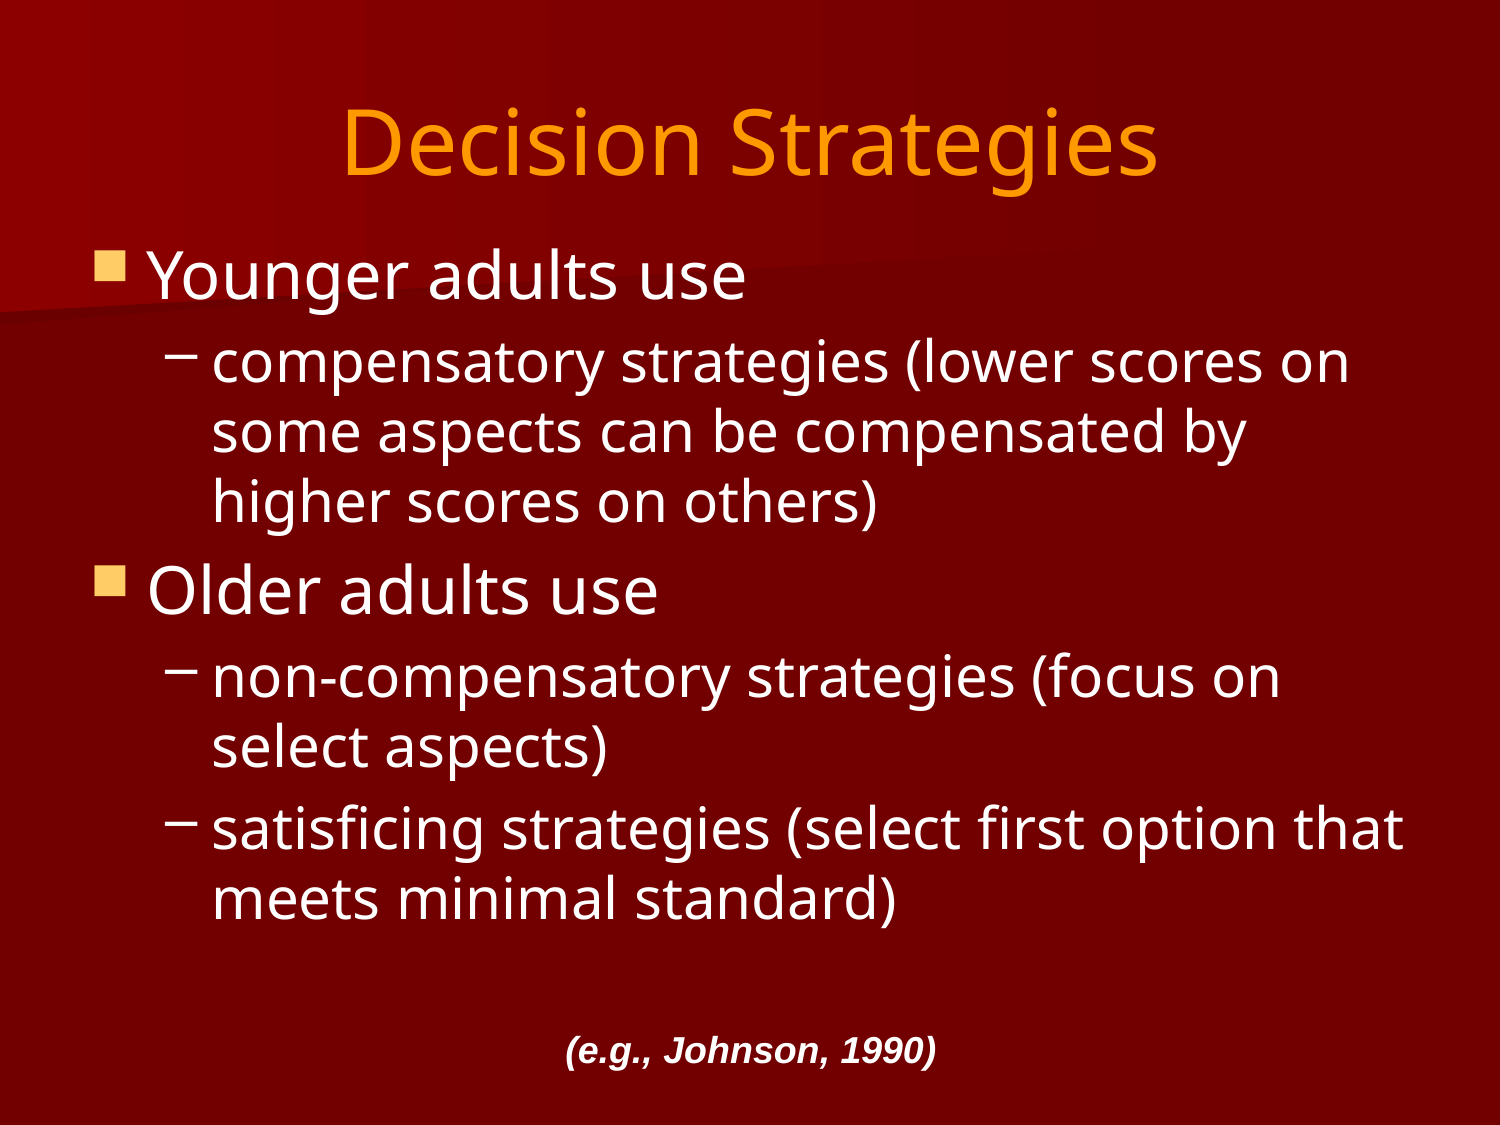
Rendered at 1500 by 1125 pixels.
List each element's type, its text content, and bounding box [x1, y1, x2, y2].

title Decision Strategies [74, 44, 1426, 224]
text_box (e.g., Johnson, 1990) [188, 1018, 1314, 1079]
list Younger adults use compensatory strategies (lower scores on some aspects can be compensated by higher scores on others) Older adults use non-compensatory strategies (focus on select aspects) satisficing strategies (select first option that meets minimal standard) [74, 224, 1426, 963]
